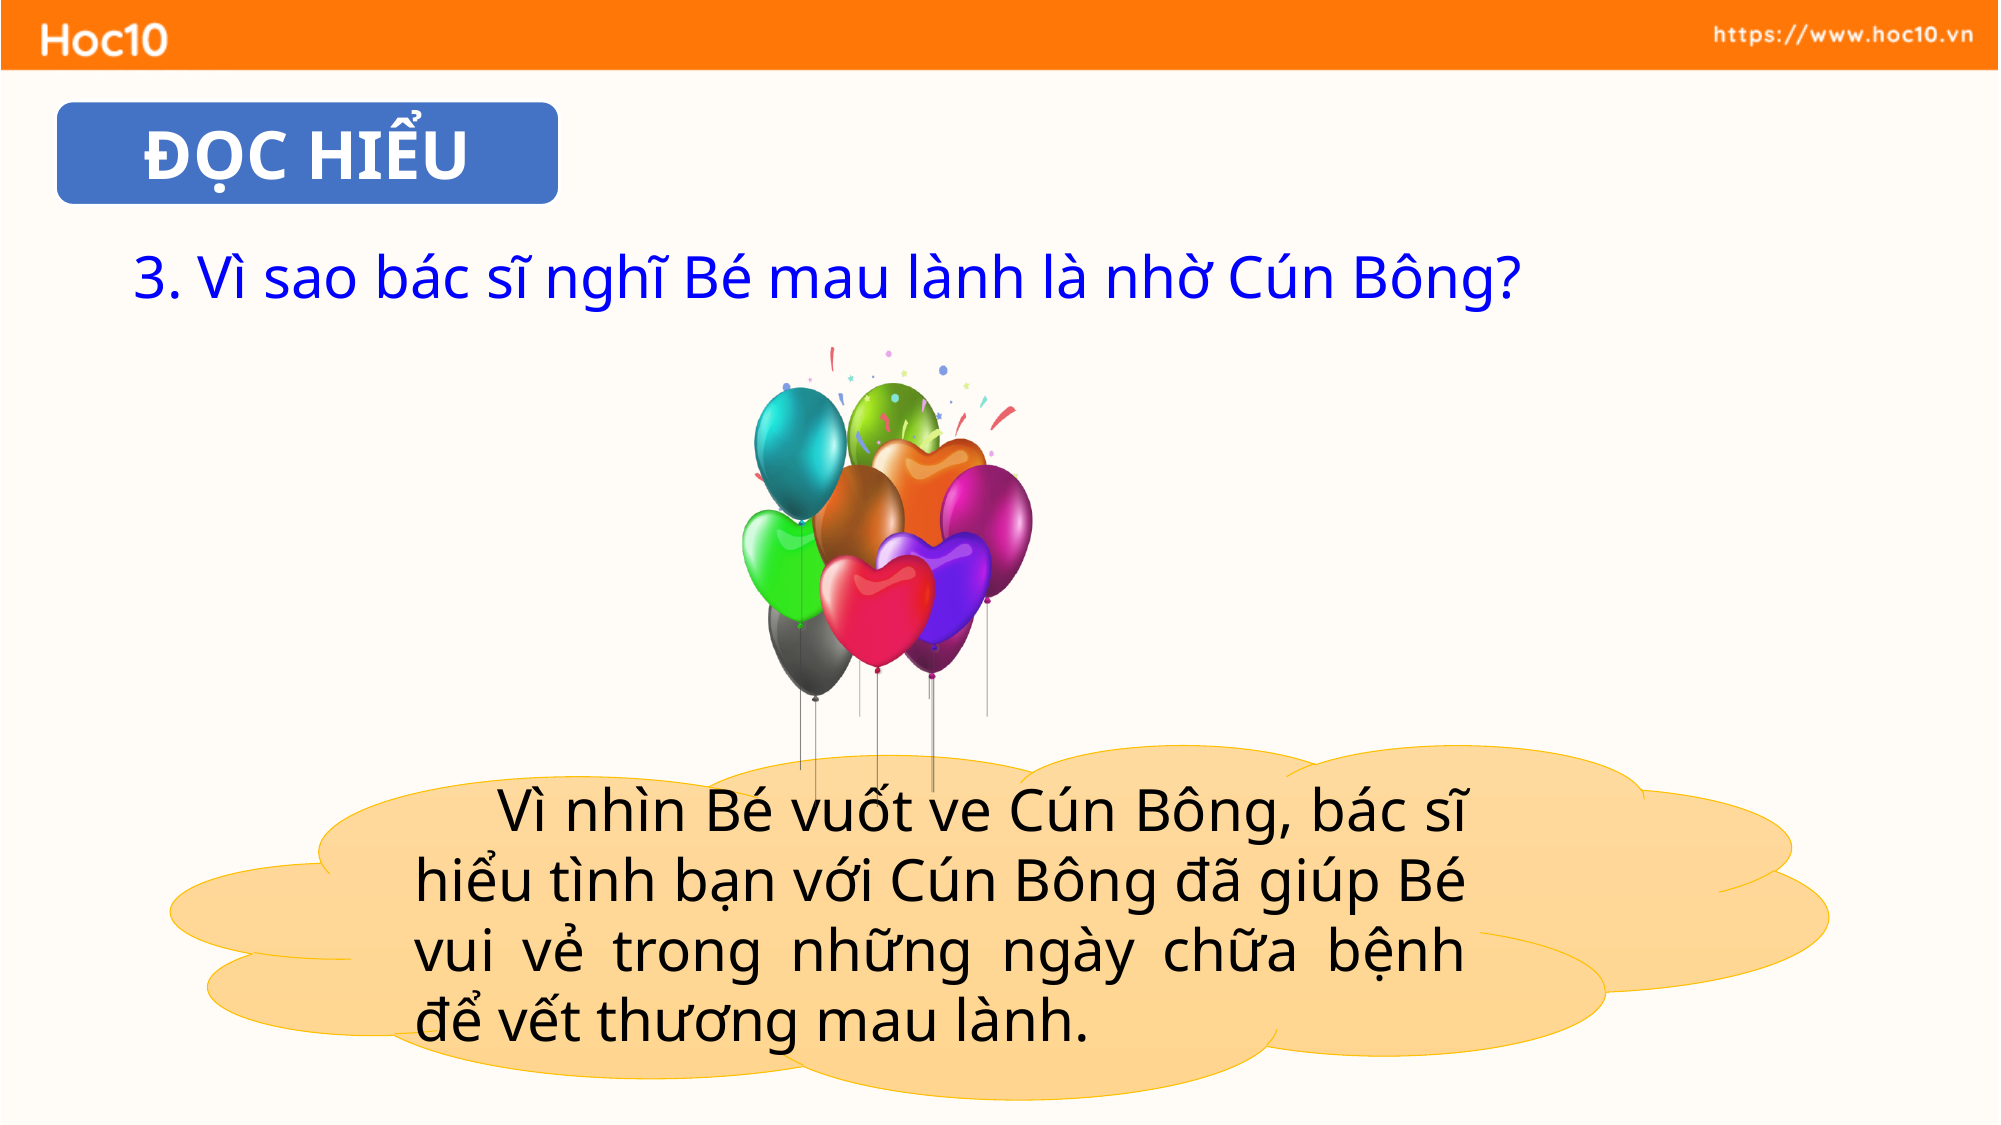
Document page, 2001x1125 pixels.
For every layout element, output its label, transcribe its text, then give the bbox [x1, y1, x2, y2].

text_box 3. Vì sao bác sĩ nghĩ Bé mau lành là nhờ Cún Bông? [119, 232, 1672, 318]
text_box Vì nhìn Bé vuốt ve Cún Bông, bác sĩ hiểu tình bạn với Cún Bông đã giúp Bé vui vẻ trong những ngày chữa bệnh để vết thương mau lành. [169, 744, 1830, 1101]
text_box ĐỌC HIỂU [53, 99, 562, 208]
picture [1, 0, 1998, 1125]
